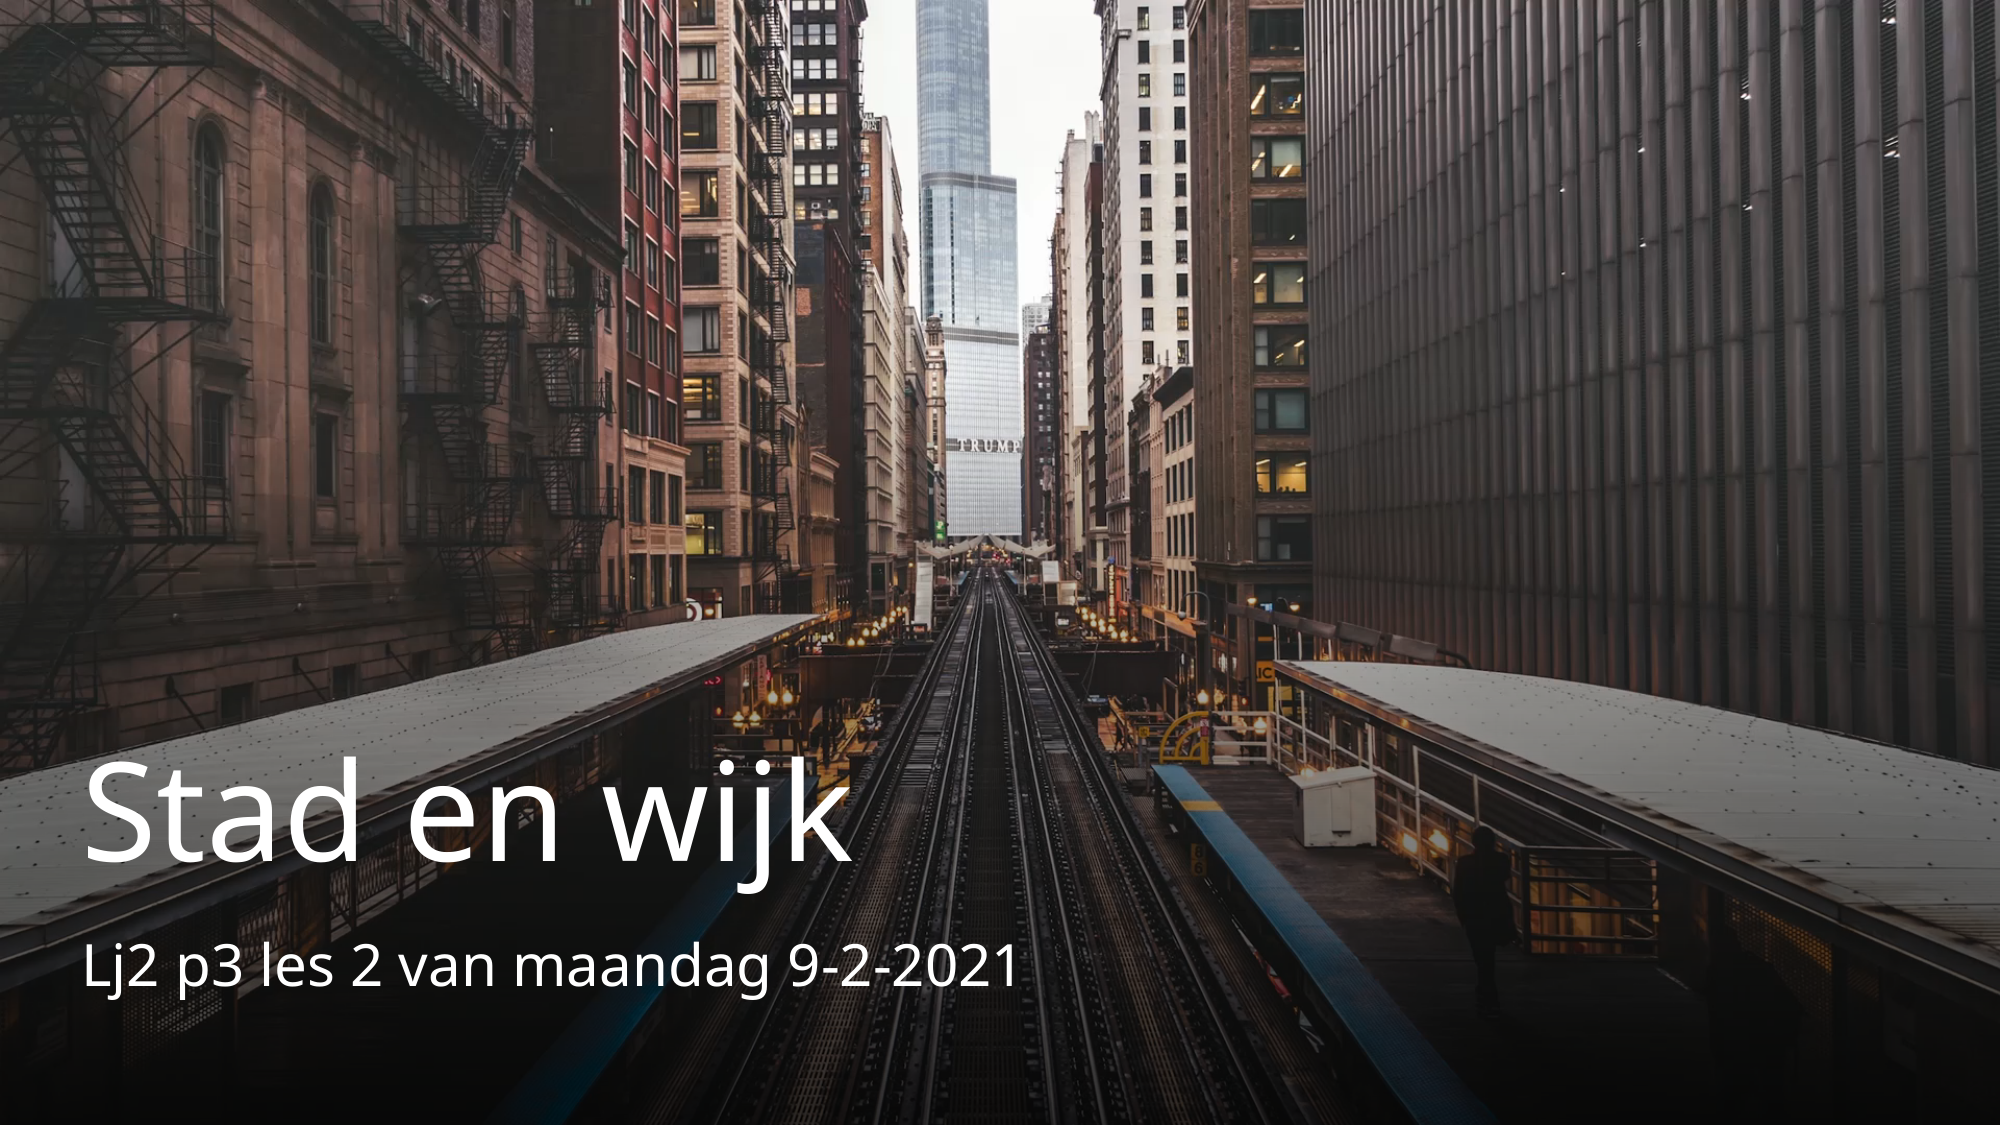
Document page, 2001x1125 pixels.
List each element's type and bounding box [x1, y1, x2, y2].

text_box [0, 0, 2000, 1125]
